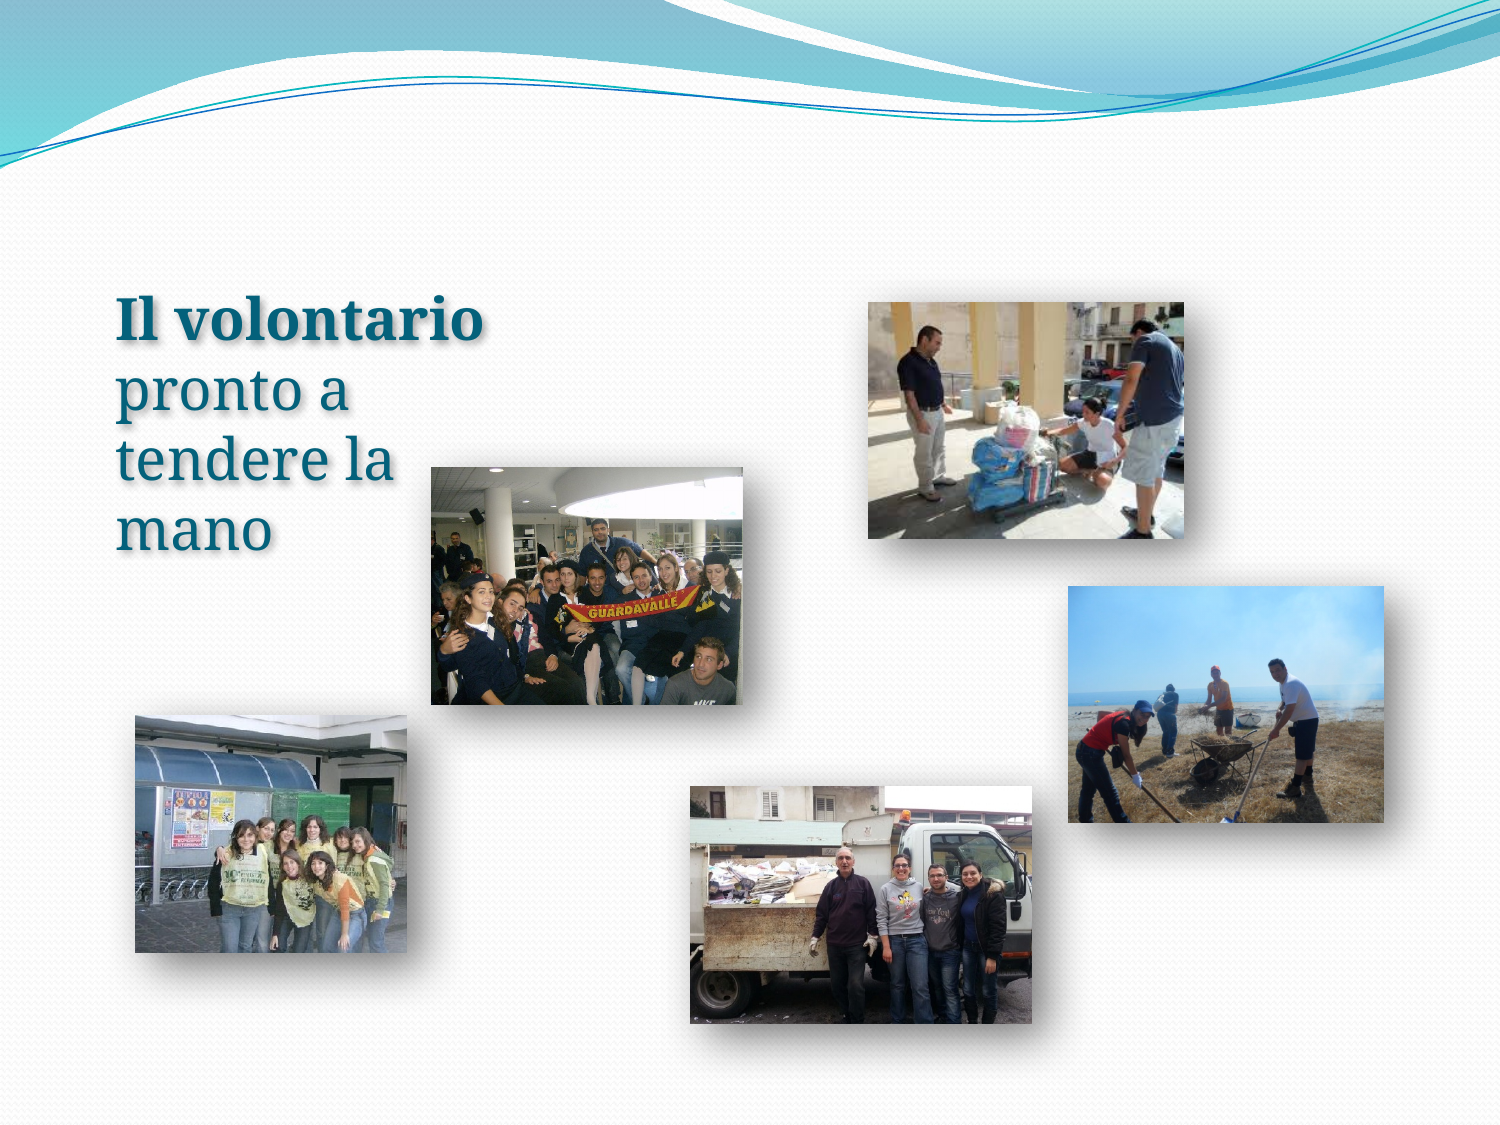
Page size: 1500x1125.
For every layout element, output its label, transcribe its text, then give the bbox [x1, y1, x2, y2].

picture [135, 715, 407, 953]
picture [1068, 585, 1385, 823]
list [430, 467, 743, 705]
picture [867, 302, 1184, 540]
picture [690, 786, 1032, 1024]
list Il volontario pronto a tendere la mano [112, 275, 563, 1025]
